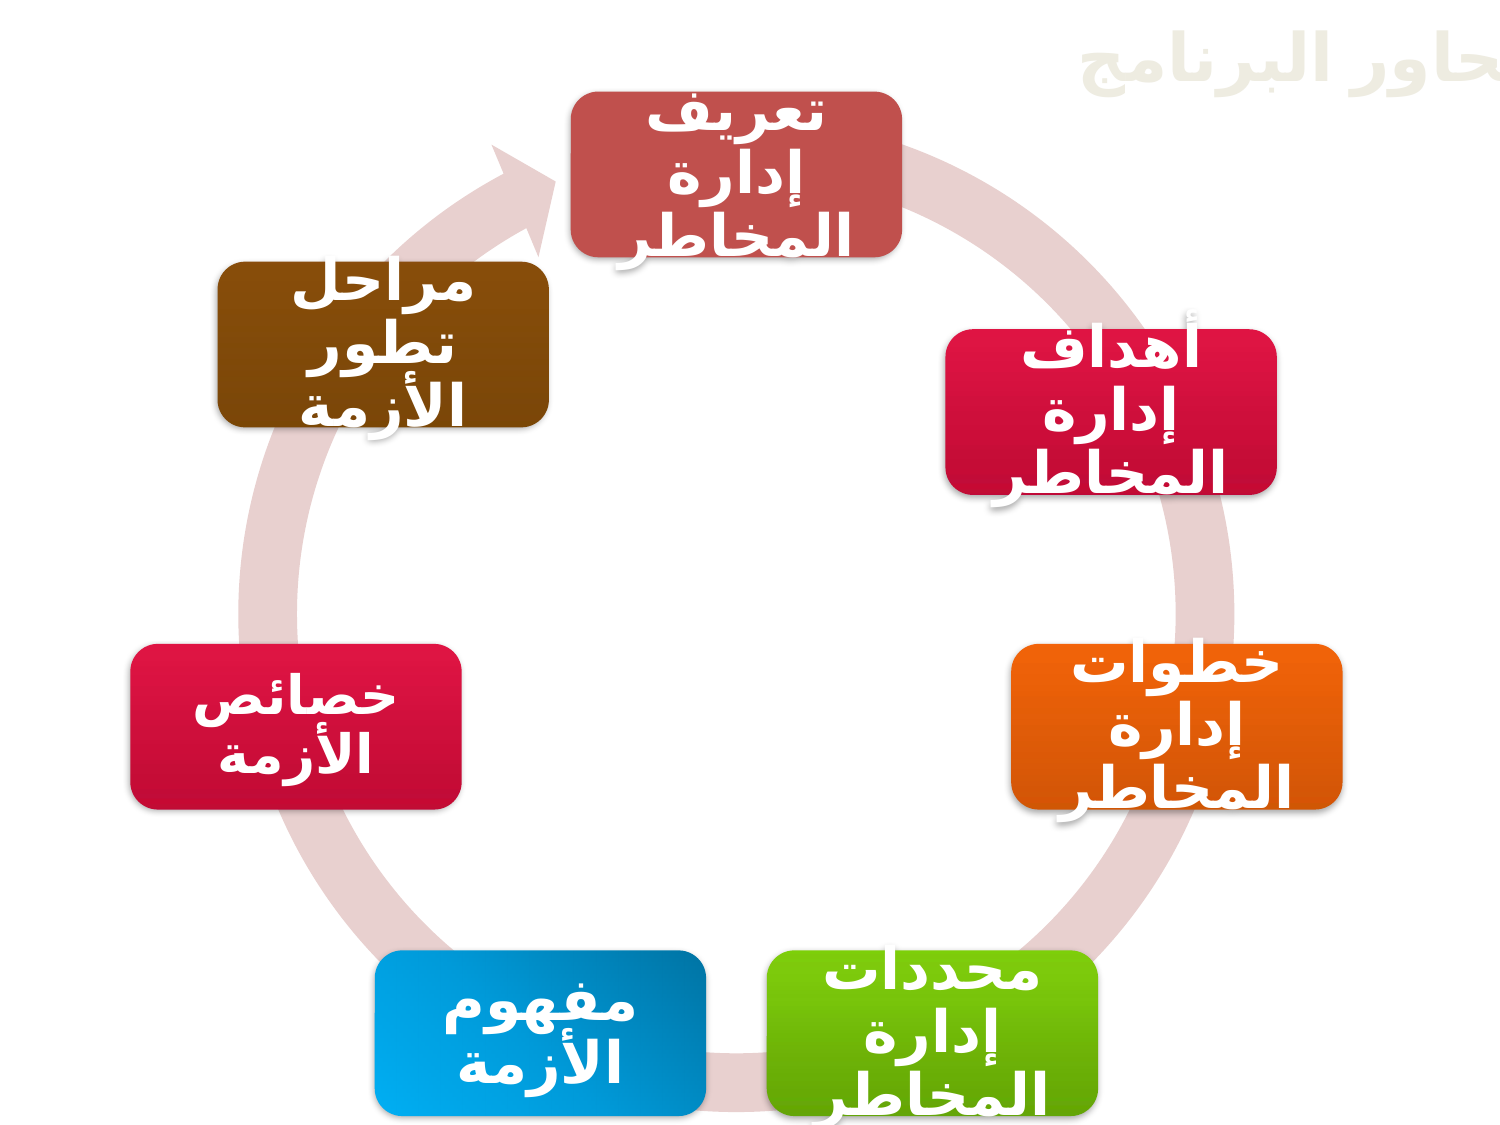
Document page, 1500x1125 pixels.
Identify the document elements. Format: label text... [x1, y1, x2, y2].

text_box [123, 91, 1350, 1117]
text_box محاور البرنامج [1062, 7, 1500, 102]
